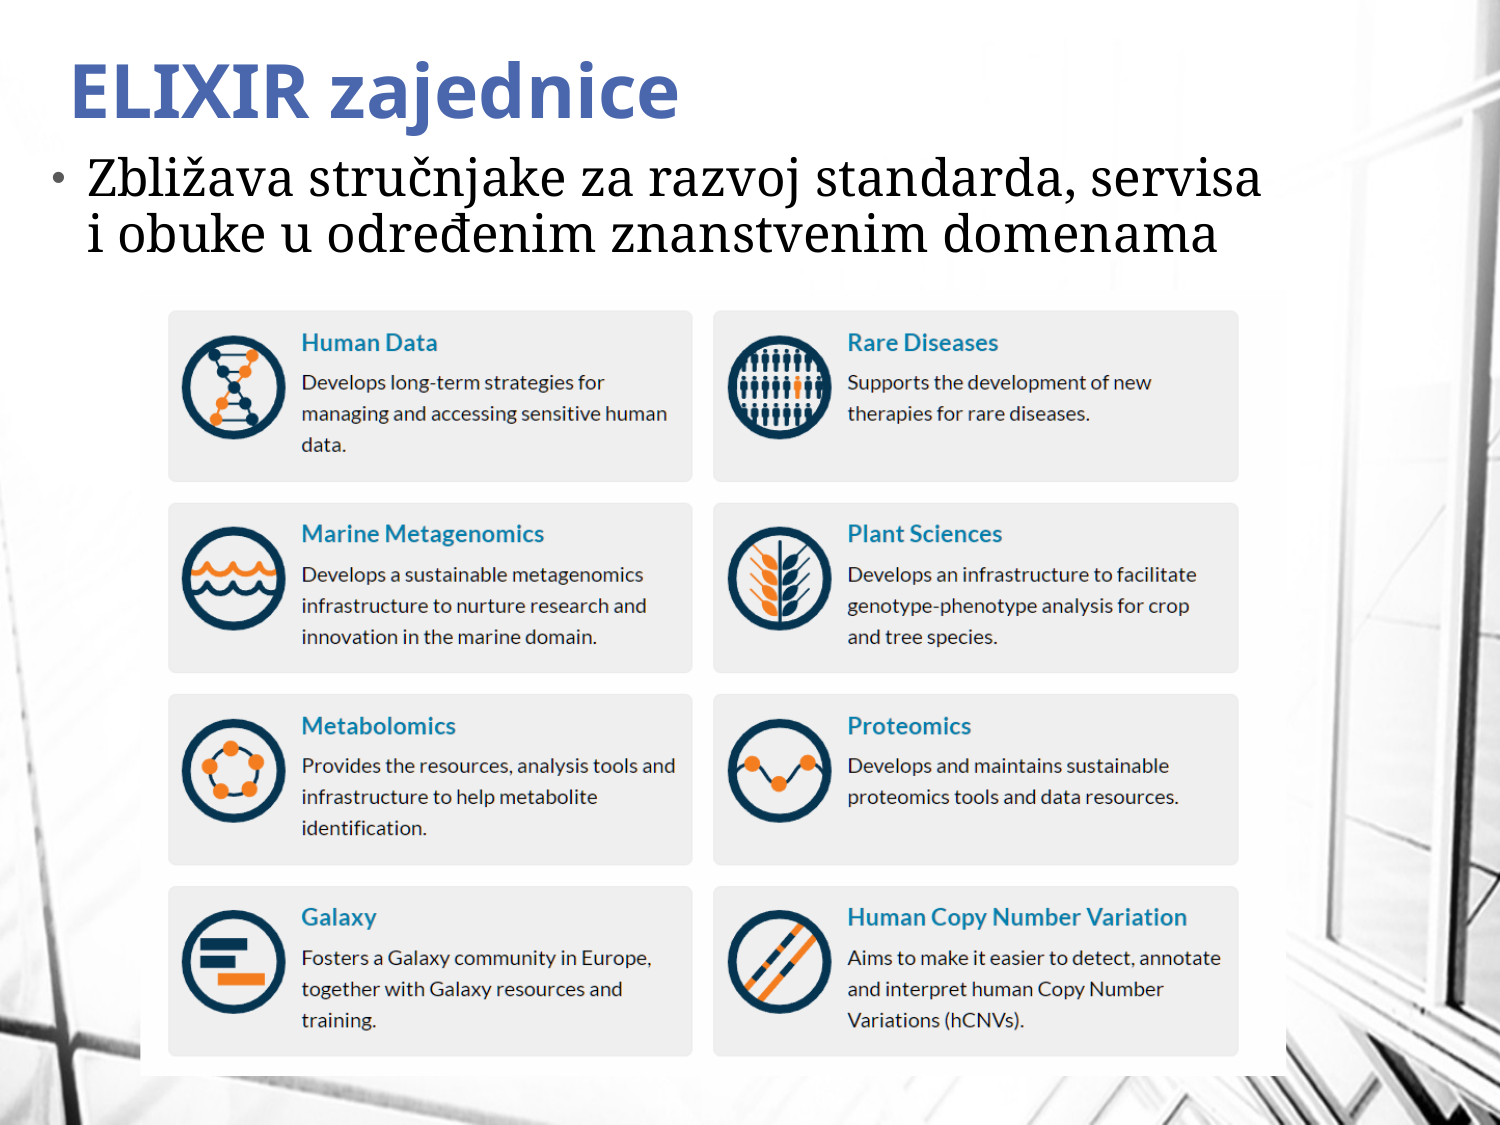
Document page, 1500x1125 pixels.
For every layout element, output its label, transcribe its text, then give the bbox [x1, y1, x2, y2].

picture [0, 0, 1500, 1125]
list Zbližava stručnjake za razvoj standarda, servisa i obuke u određenim znanstvenim domenama [29, 144, 1287, 287]
title ELIXIR zajednice [53, 31, 1123, 141]
